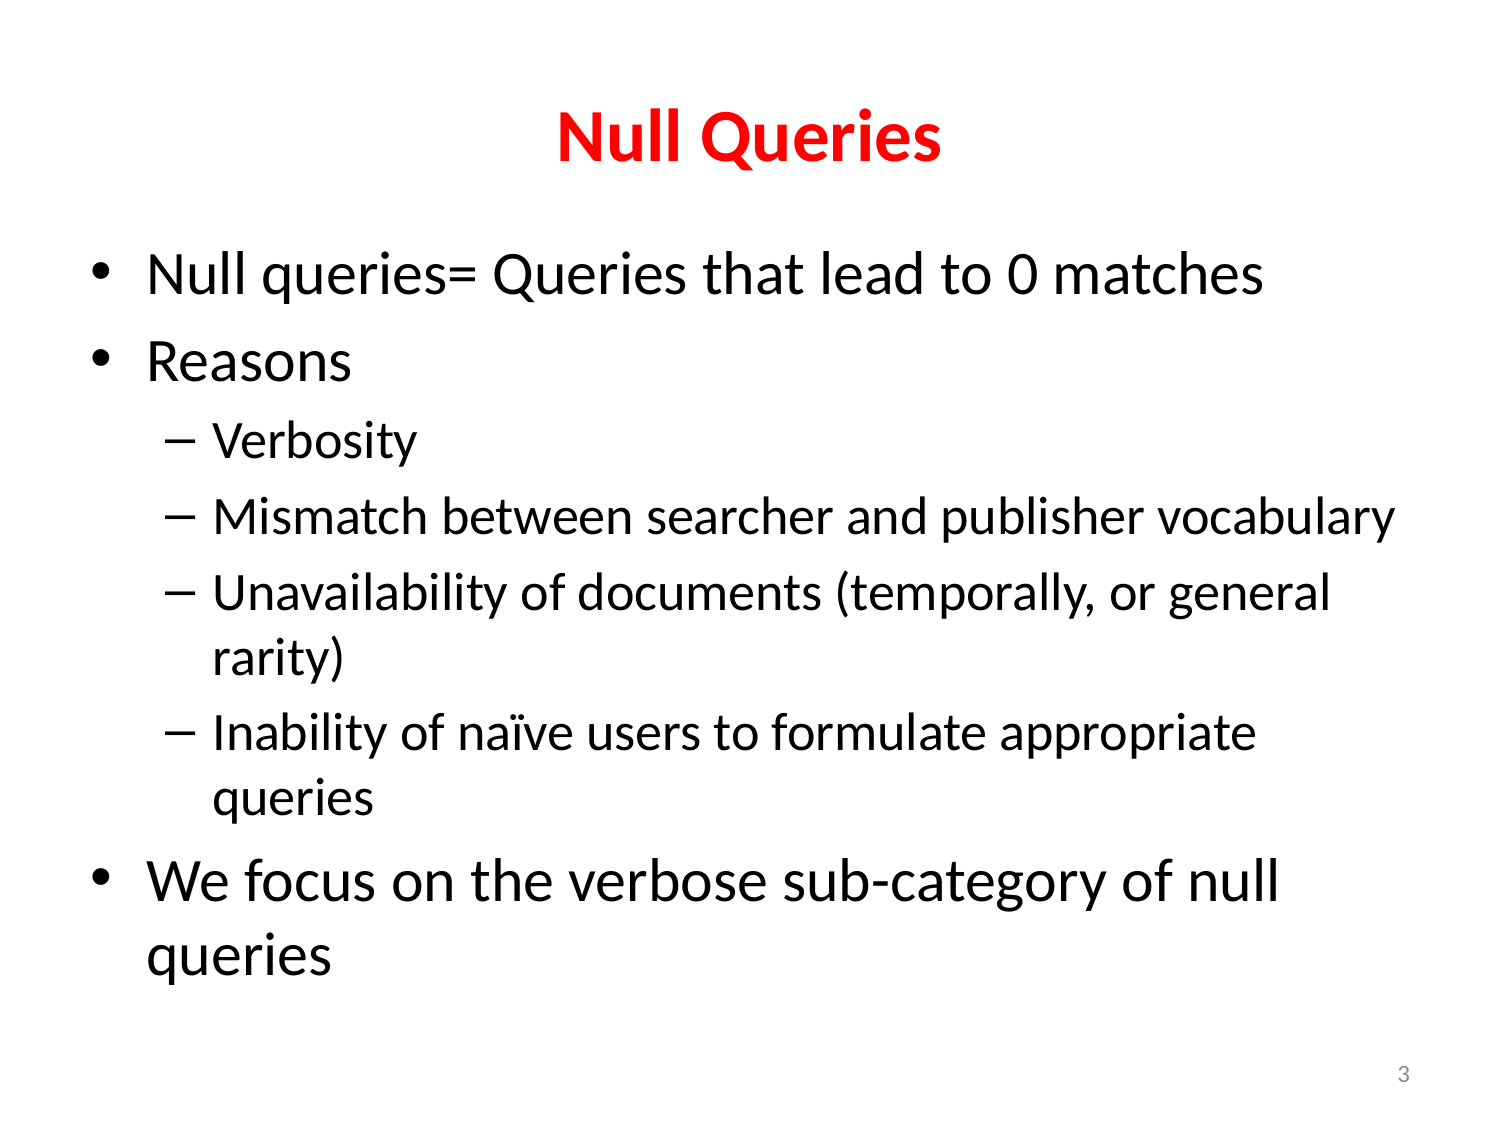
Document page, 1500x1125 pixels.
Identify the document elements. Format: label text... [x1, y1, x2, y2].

title Null Queries [0, 37, 1500, 225]
list Null queries= Queries that lead to 0 matches Reasons Verbosity Mismatch between searcher and publisher vocabulary Unavailability of documents (temporally, or general rarity) Inability of naïve users to formulate appropriate queries We focus on the verbose sub-category of null queries [75, 224, 1425, 1005]
